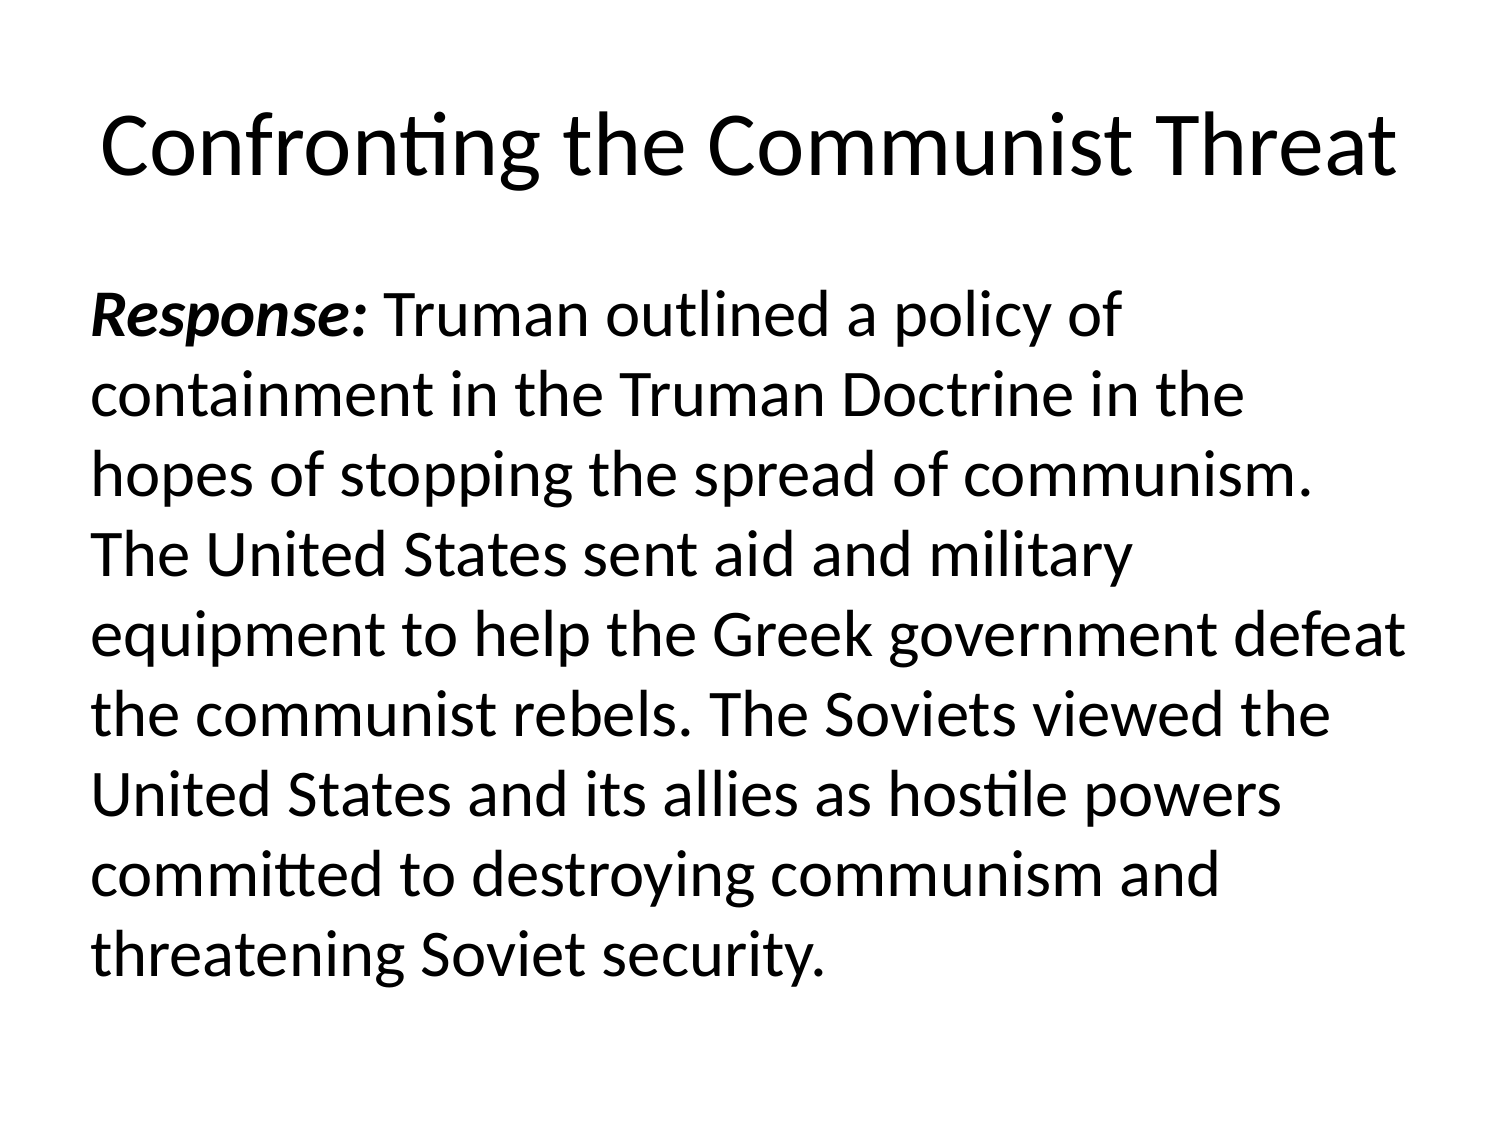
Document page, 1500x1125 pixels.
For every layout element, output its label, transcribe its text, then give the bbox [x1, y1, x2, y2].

title Confronting the Communist Threat [75, 45, 1425, 233]
list Response: Truman outlined a policy of containment in the Truman Doctrine in the hopes of stopping the spread of communism. The United States sent aid and military equipment to help the Greek government defeat the communist rebels. The Soviets viewed the United States and its allies as hostile powers committed to destroying communism and threatening Soviet security. [75, 262, 1425, 1005]
